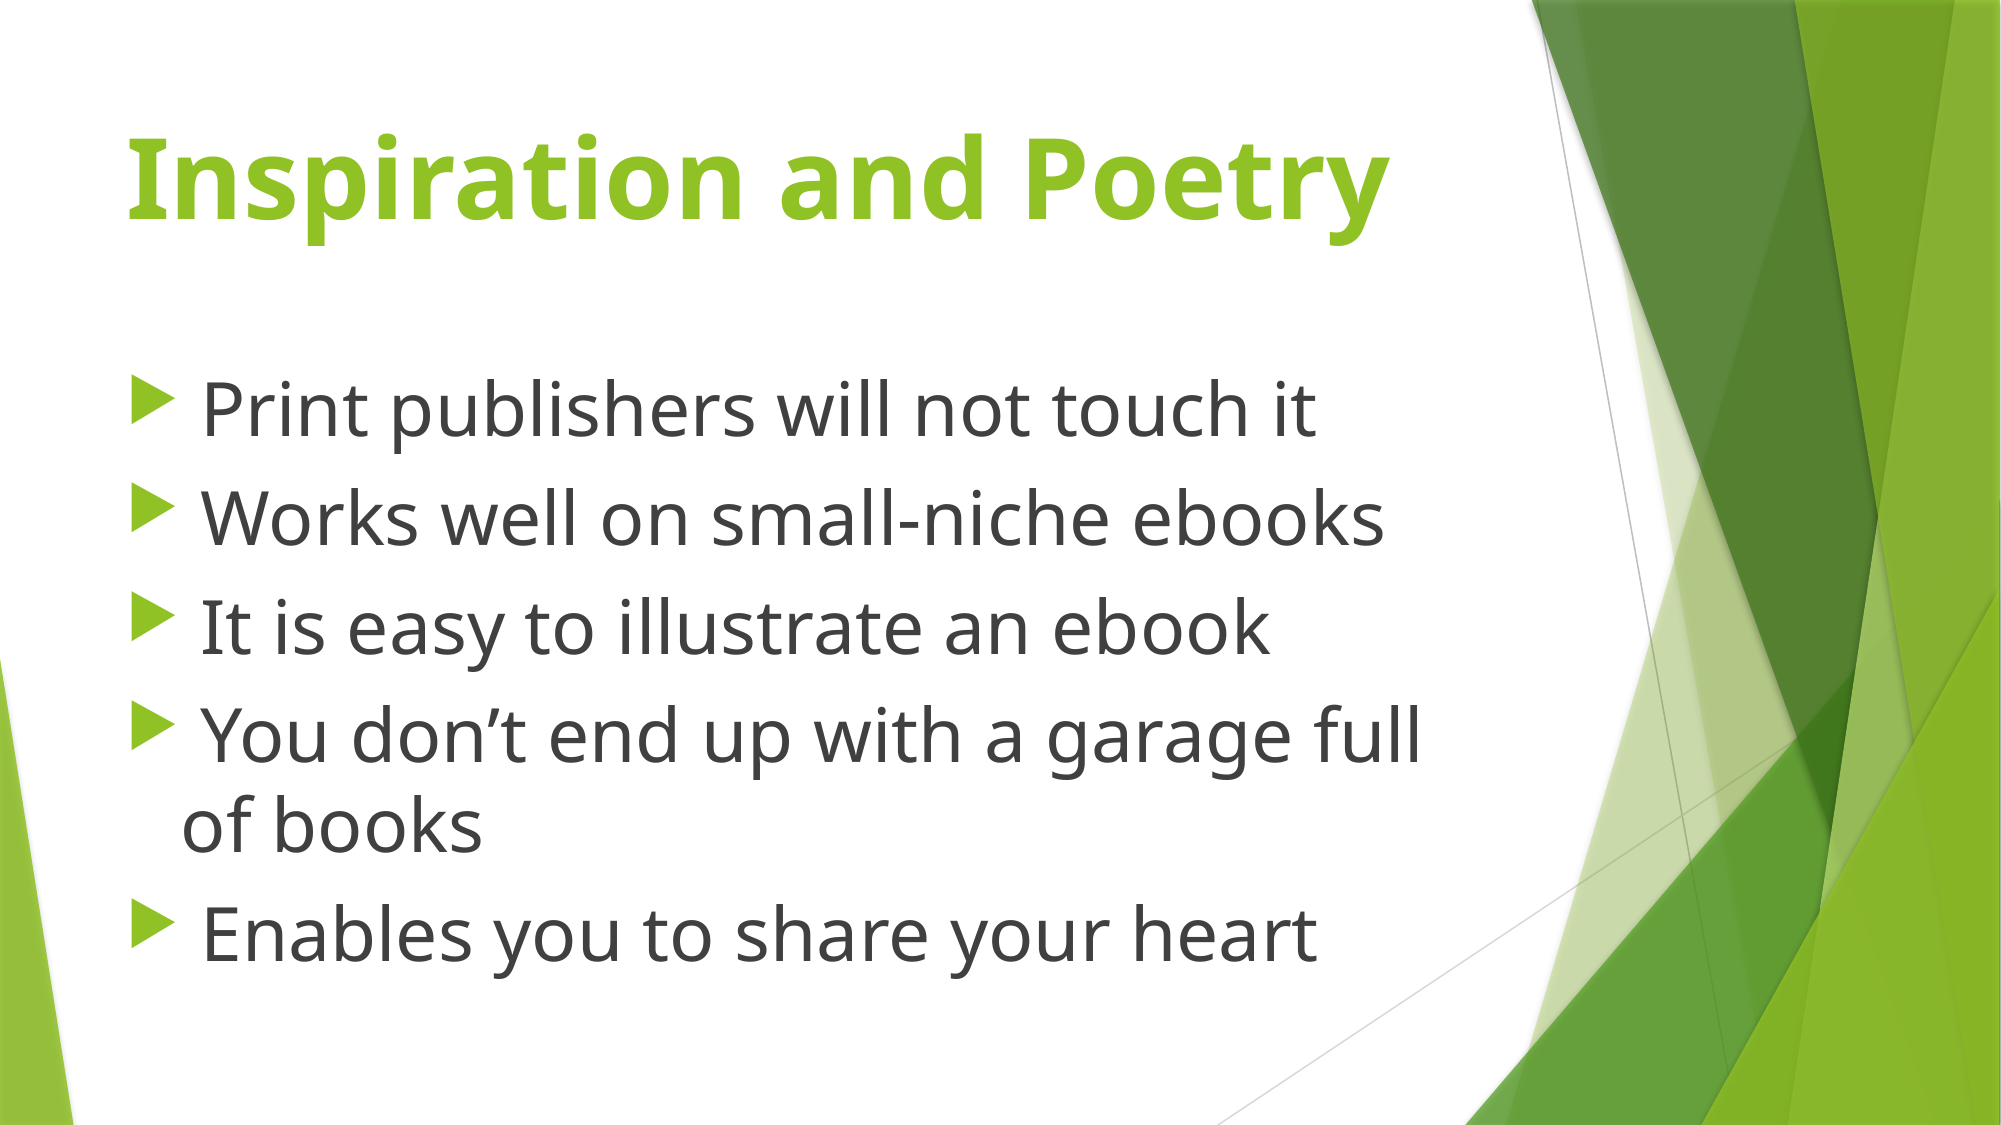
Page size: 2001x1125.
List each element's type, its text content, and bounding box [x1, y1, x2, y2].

title Inspiration and Poetry [111, 99, 1522, 317]
list Print publishers will not touch it Works well on small-niche ebooks It is easy to illustrate an ebook You don’t end up with a garage full of books Enables you to share your heart [111, 354, 1522, 992]
